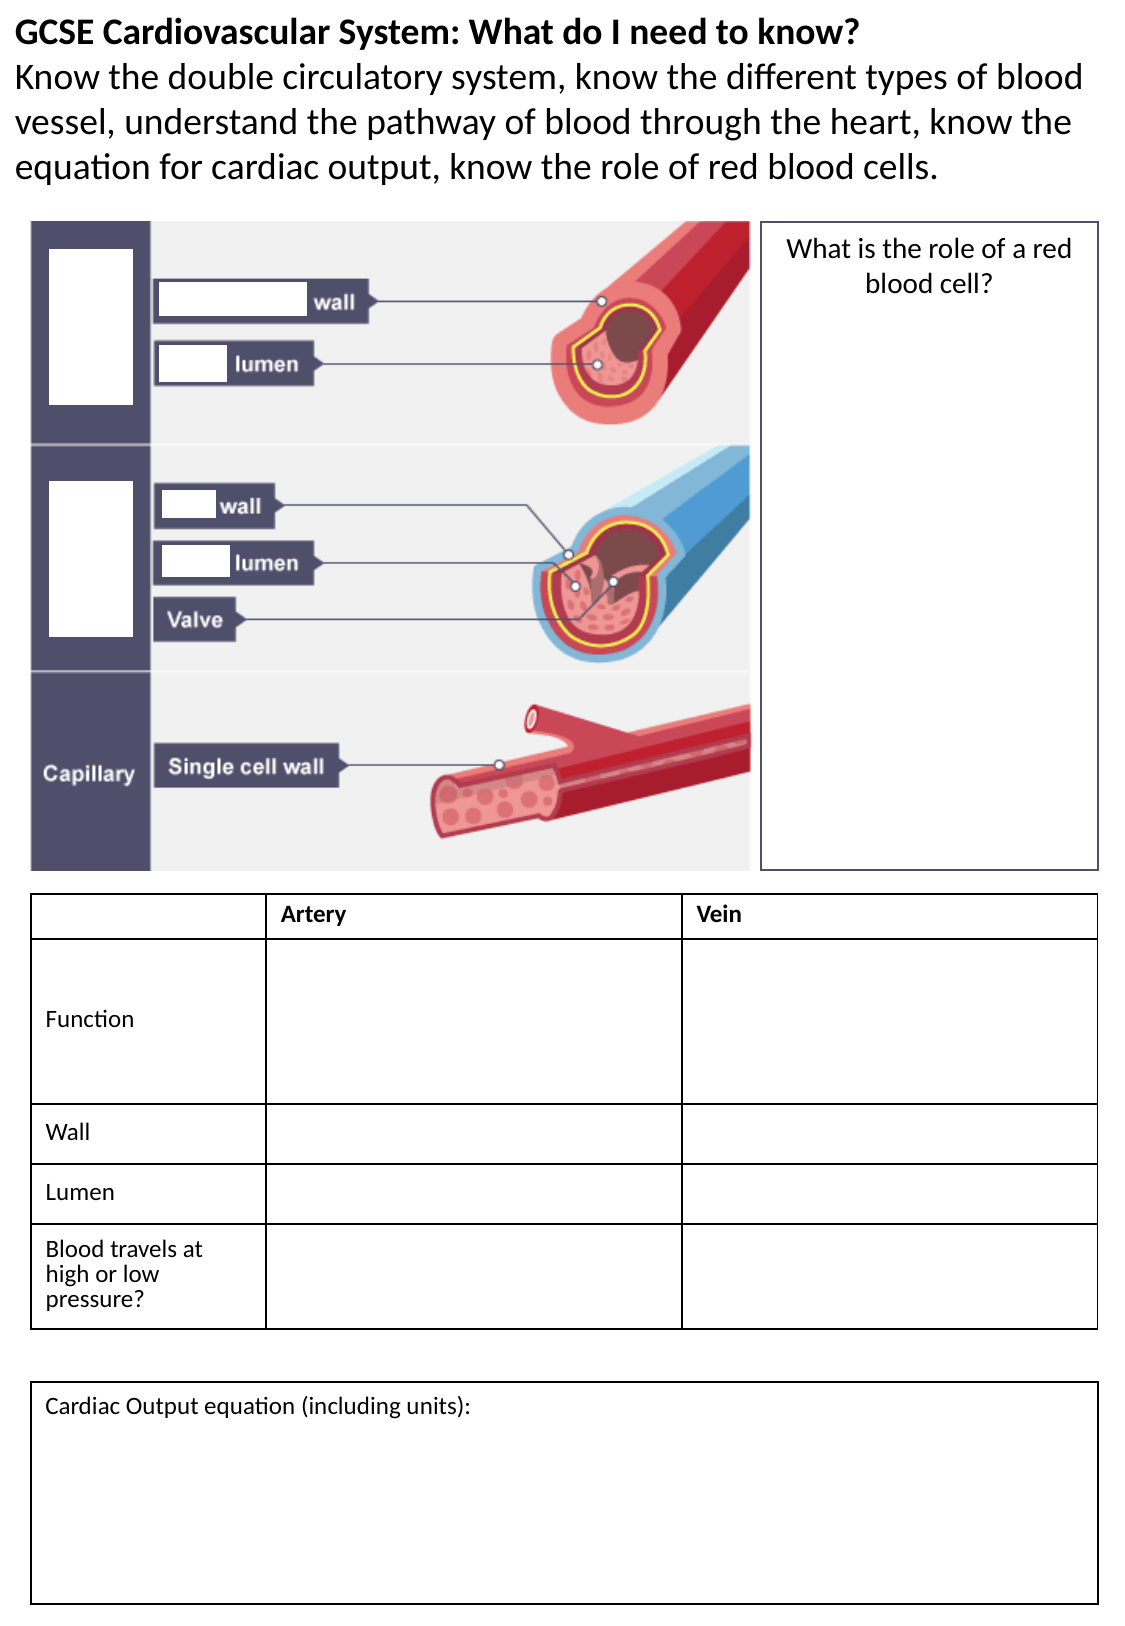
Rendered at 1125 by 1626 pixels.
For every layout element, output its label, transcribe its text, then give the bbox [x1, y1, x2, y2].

text_box Cardiac Output equation (including units): [30, 1381, 1099, 1605]
table_cell Function [32, 940, 265, 1103]
table_cell [683, 1105, 1097, 1163]
table_header Vein [683, 895, 1097, 938]
table_cell [683, 1165, 1097, 1223]
text_box What is the role of a red blood cell? [1006, 221, 1099, 871]
table_header [32, 895, 265, 938]
table_cell Blood travels at high or low pressure? [32, 1225, 265, 1328]
text_box GCSE Cardiovascular System: What do I need to know? Know the double circulatory system, know the different types of blood vessel, understand the pathway of blood through the heart, know the equation for cardiac output, know the role of red blood cells. [0, 0, 1125, 195]
table_cell [267, 1225, 681, 1328]
table_cell Lumen [32, 1165, 265, 1223]
table_cell [267, 1165, 681, 1223]
table_cell [683, 1225, 1097, 1328]
table_cell [267, 1105, 681, 1163]
table_header Artery [267, 895, 681, 938]
table_cell [267, 940, 681, 1103]
table_cell Wall [32, 1105, 265, 1163]
picture [30, 221, 1006, 871]
table_cell [683, 940, 1097, 1103]
